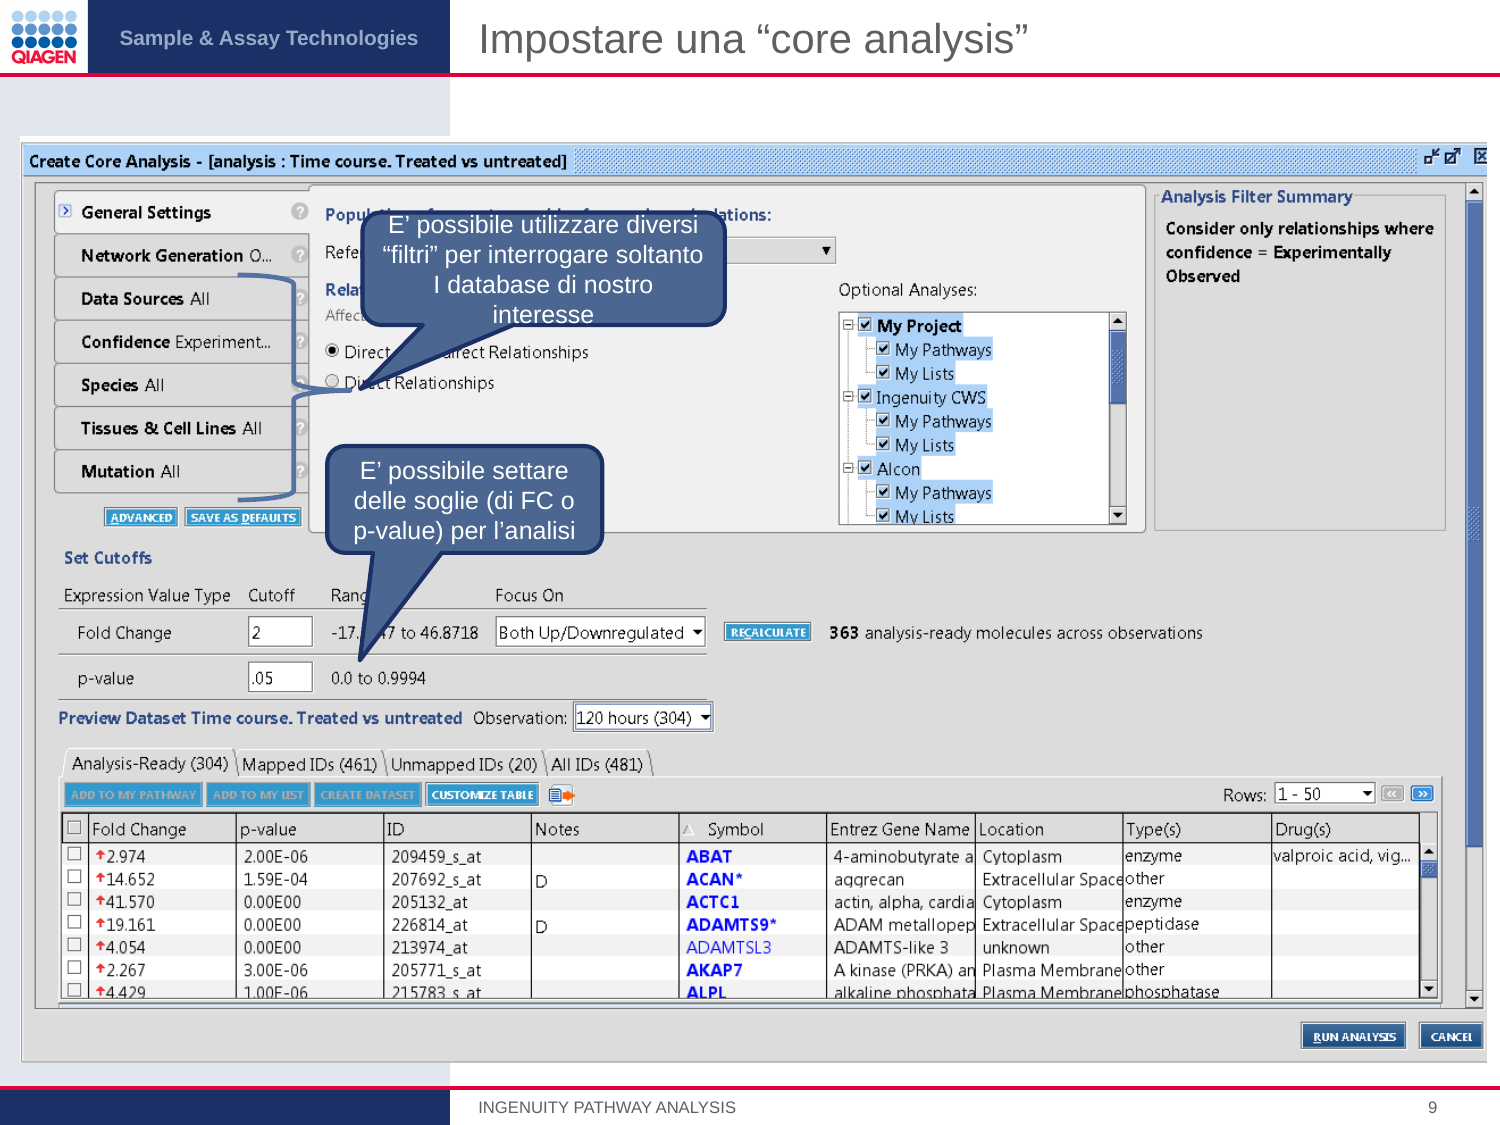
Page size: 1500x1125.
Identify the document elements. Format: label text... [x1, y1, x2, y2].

slide_number 9 [1395, 1089, 1471, 1125]
title Impostare una “core analysis” [478, 0, 1471, 74]
footer INGENUITY PATHWAY ANALYSIS [478, 1089, 1276, 1125]
picture [0, 0, 87, 73]
picture [19, 135, 1488, 1063]
